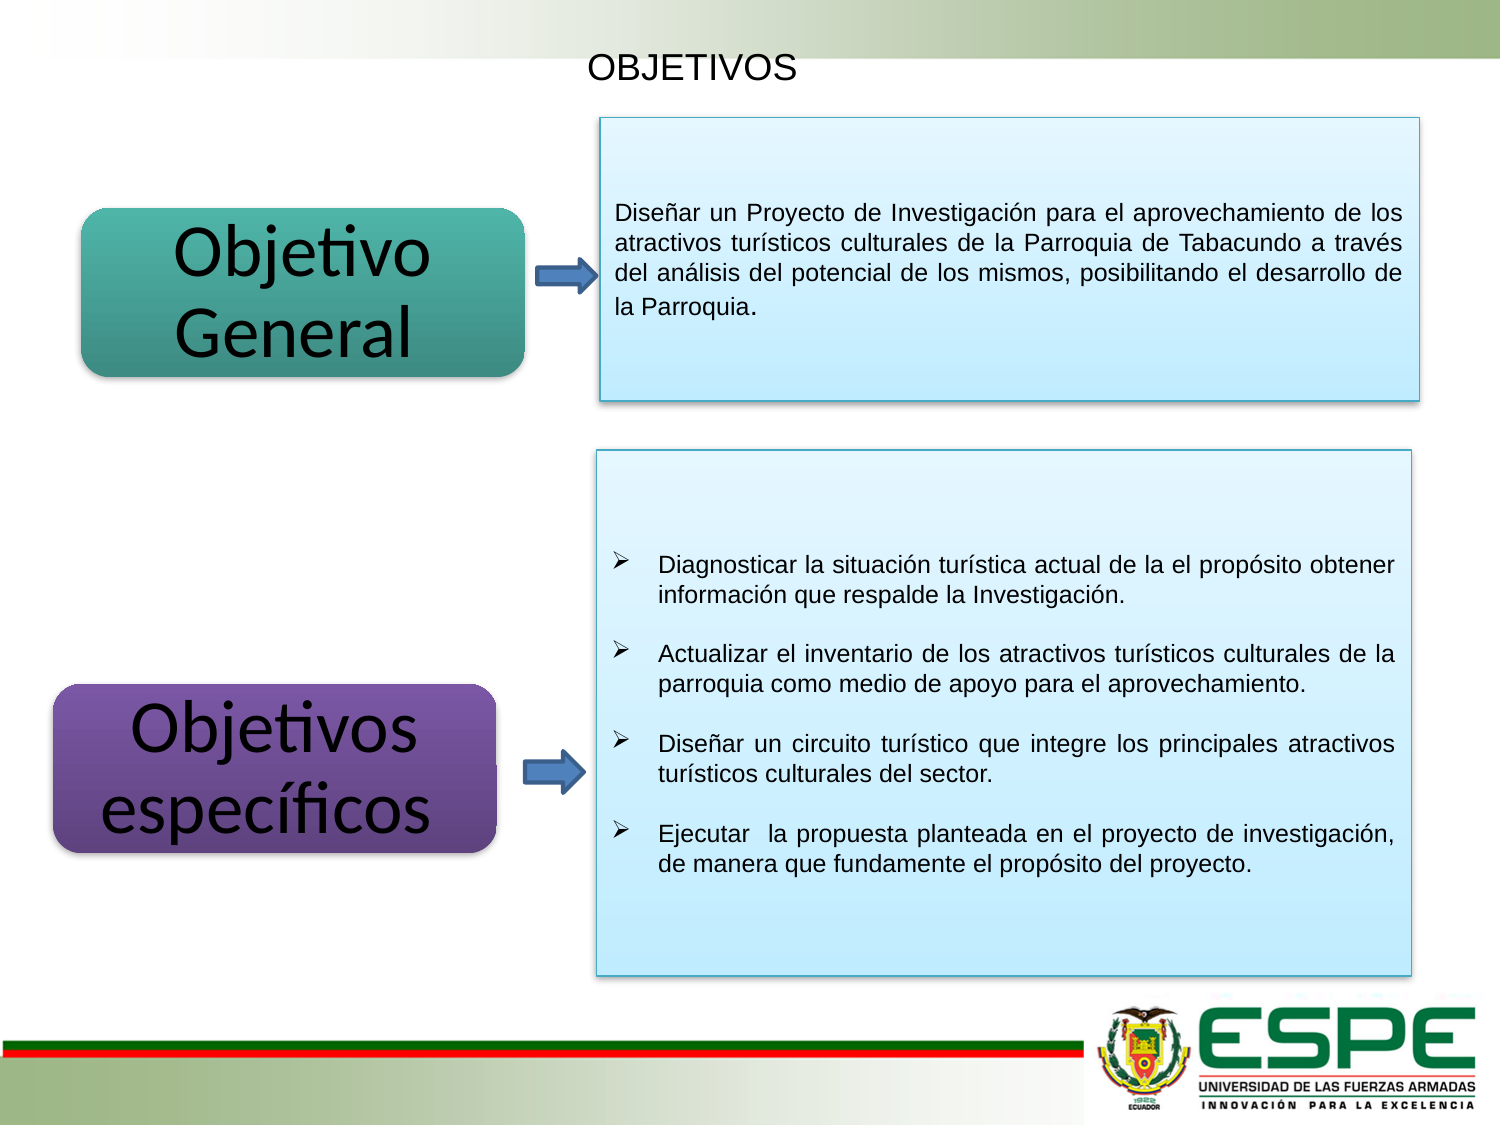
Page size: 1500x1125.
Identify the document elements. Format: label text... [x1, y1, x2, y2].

text_box OBJETIVOS [466, 36, 928, 96]
picture [0, 0, 1500, 1125]
text_box [535, 257, 599, 295]
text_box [52, 683, 497, 854]
text_box [522, 749, 587, 795]
text_box Diseñar un Proyecto de Investigación para el aprovechamiento de los atractivos turísticos culturales de la Parroquia de Tabacundo a través del análisis del potencial de los mismos, posibilitando el desarrollo de la Parroquia. [599, 117, 1420, 402]
text_box Diagnosticar la situación turística actual de la el propósito obtener información que respalde la Investigación. Actualizar el inventario de los atractivos turísticos culturales de la parroquia como medio de apoyo para el aprovechamiento. Diseñar un circuito turístico que integre los principales atractivos turísticos culturales del sector. Ejecutar la propuesta planteada en el proyecto de investigación, de manera que fundamente el propósito del proyecto. [596, 449, 1412, 977]
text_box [80, 207, 526, 378]
